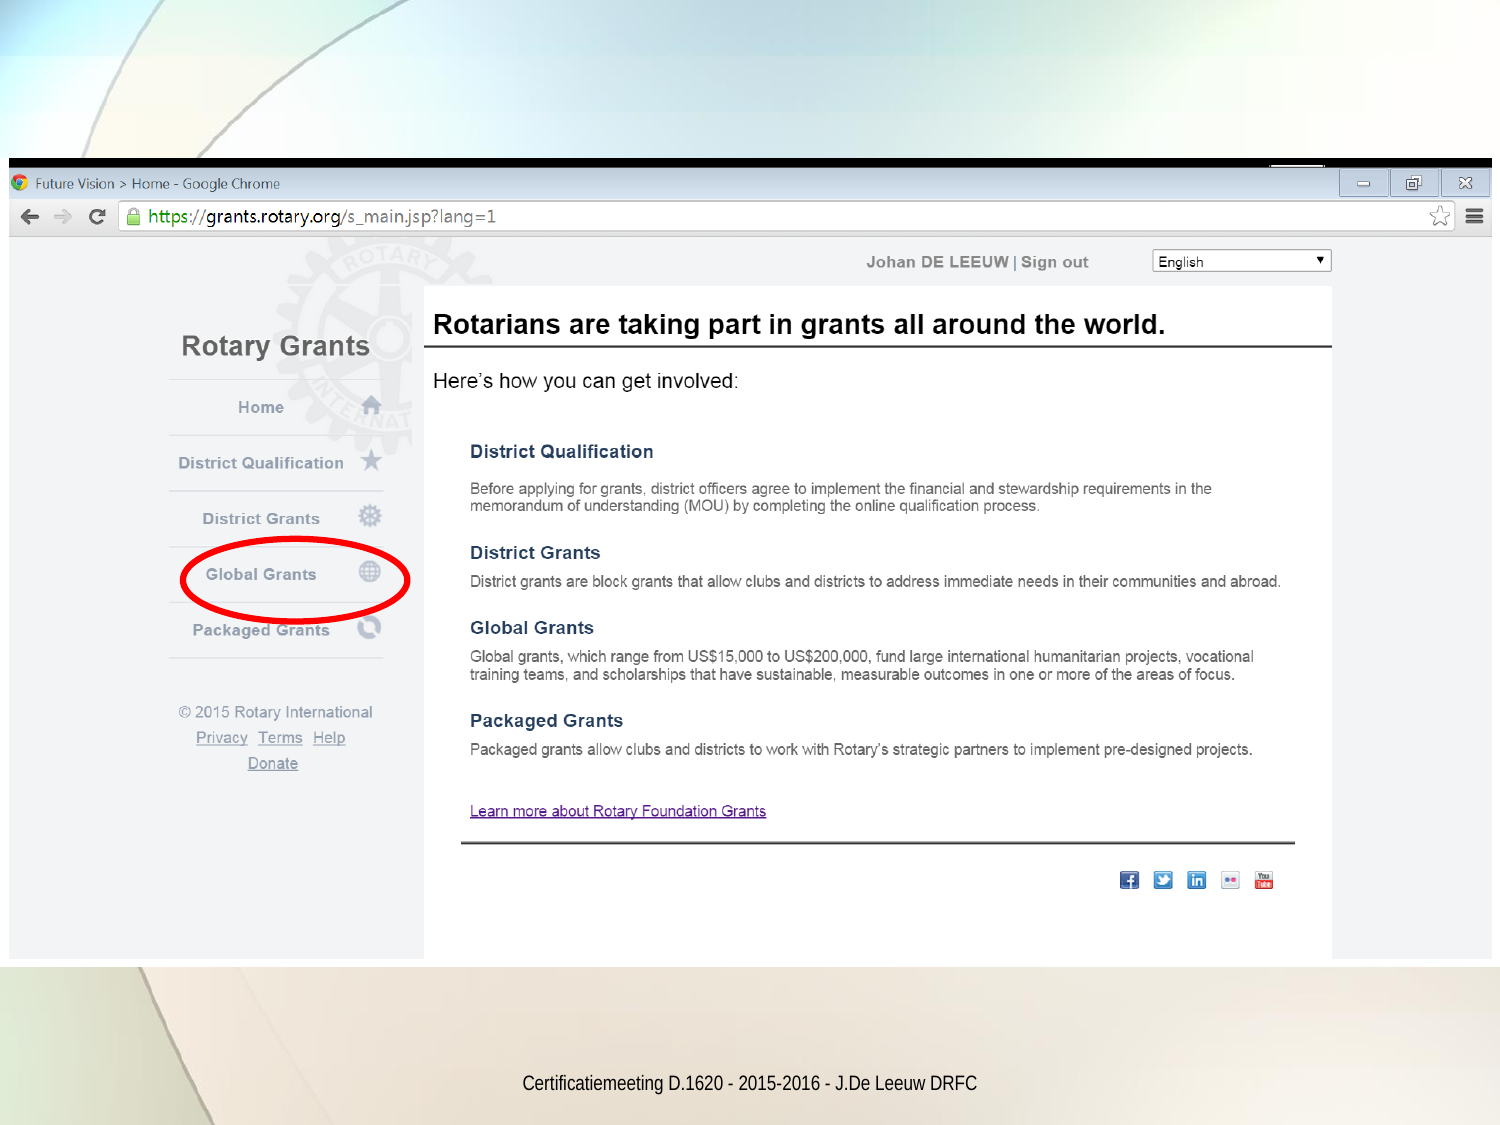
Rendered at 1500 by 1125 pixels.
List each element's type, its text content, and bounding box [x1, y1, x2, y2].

footer Certificatiemeeting D.1620 - 2015-2016 - J.De Leeuw DRFC [349, 1062, 1151, 1125]
picture [0, 0, 1500, 1125]
